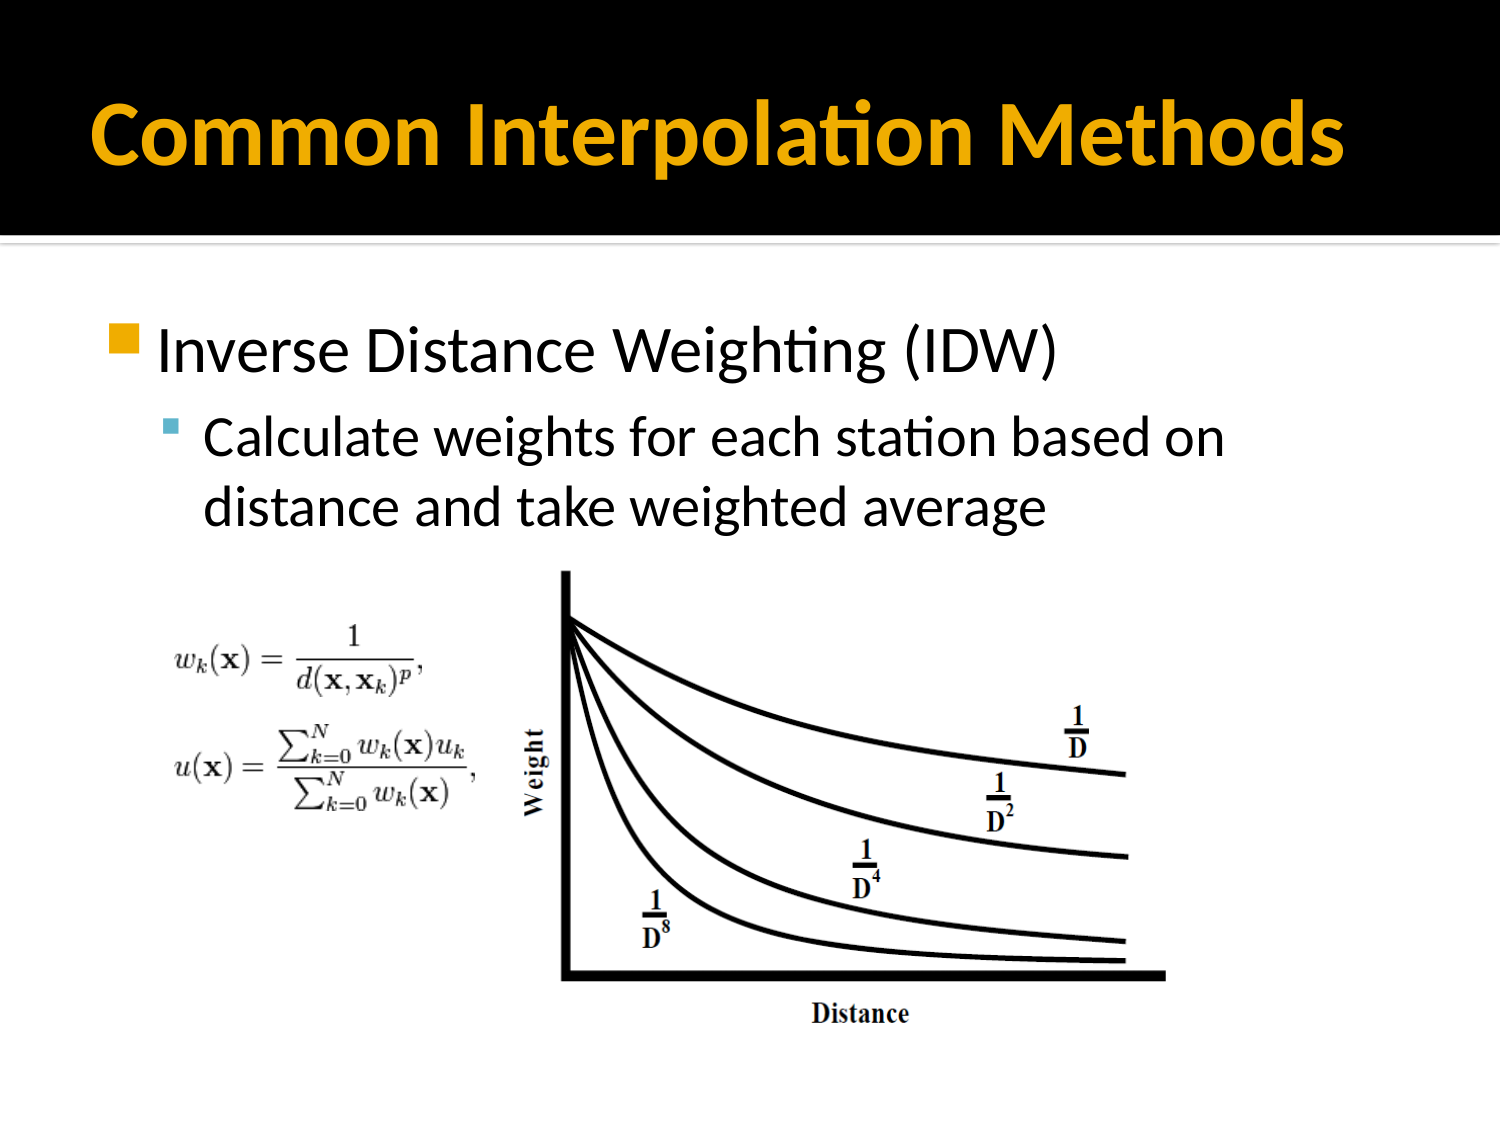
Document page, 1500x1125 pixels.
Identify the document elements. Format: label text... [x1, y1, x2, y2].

picture [174, 624, 422, 697]
picture [174, 724, 475, 811]
list Inverse Distance Weighting (IDW) Calculate weights for each station based on distance and take weighted average [75, 291, 1425, 1050]
title Common Interpolation Methods [75, 25, 1425, 231]
picture [487, 549, 1192, 1038]
